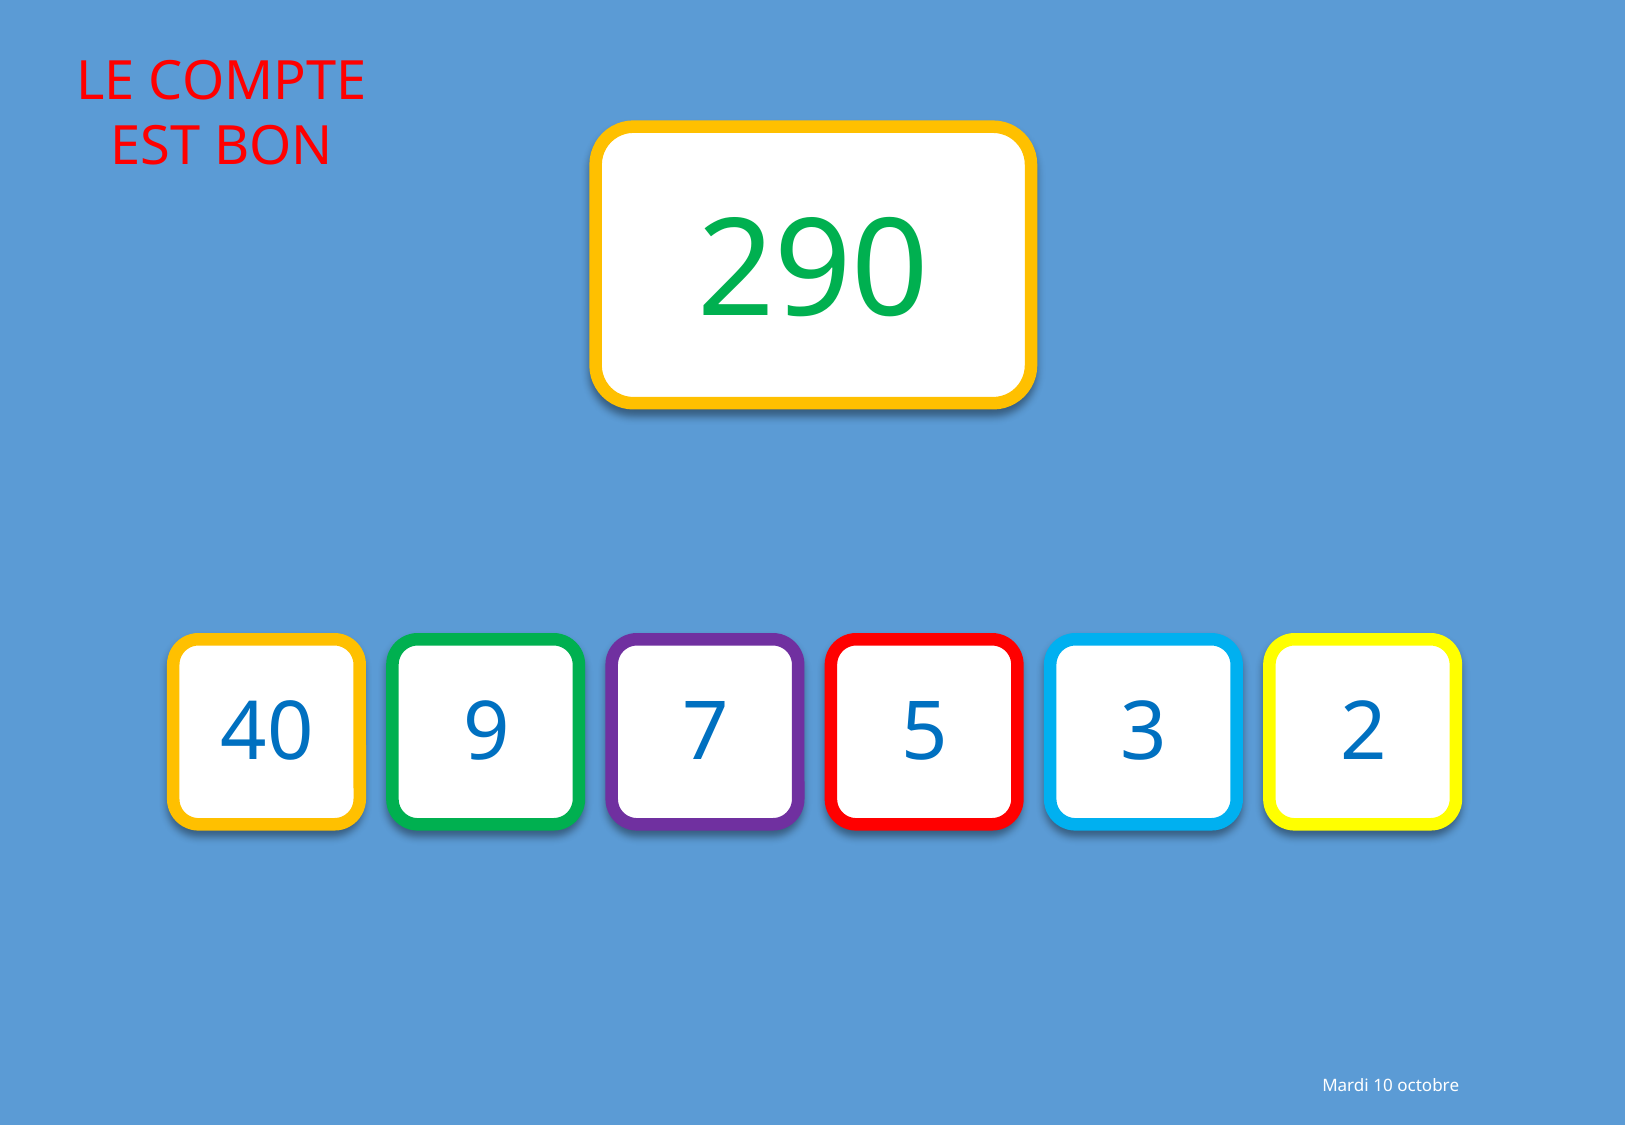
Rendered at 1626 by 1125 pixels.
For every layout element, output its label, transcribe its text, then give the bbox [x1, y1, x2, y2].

list 40 [163, 661, 371, 805]
list 2 [1260, 661, 1467, 805]
list Mardi 10 octobre [1195, 1062, 1586, 1110]
list 290 [595, 155, 1031, 388]
list 7 [602, 661, 809, 805]
list 3 [1040, 661, 1248, 805]
list 5 [821, 661, 1029, 805]
list 9 [382, 661, 590, 805]
